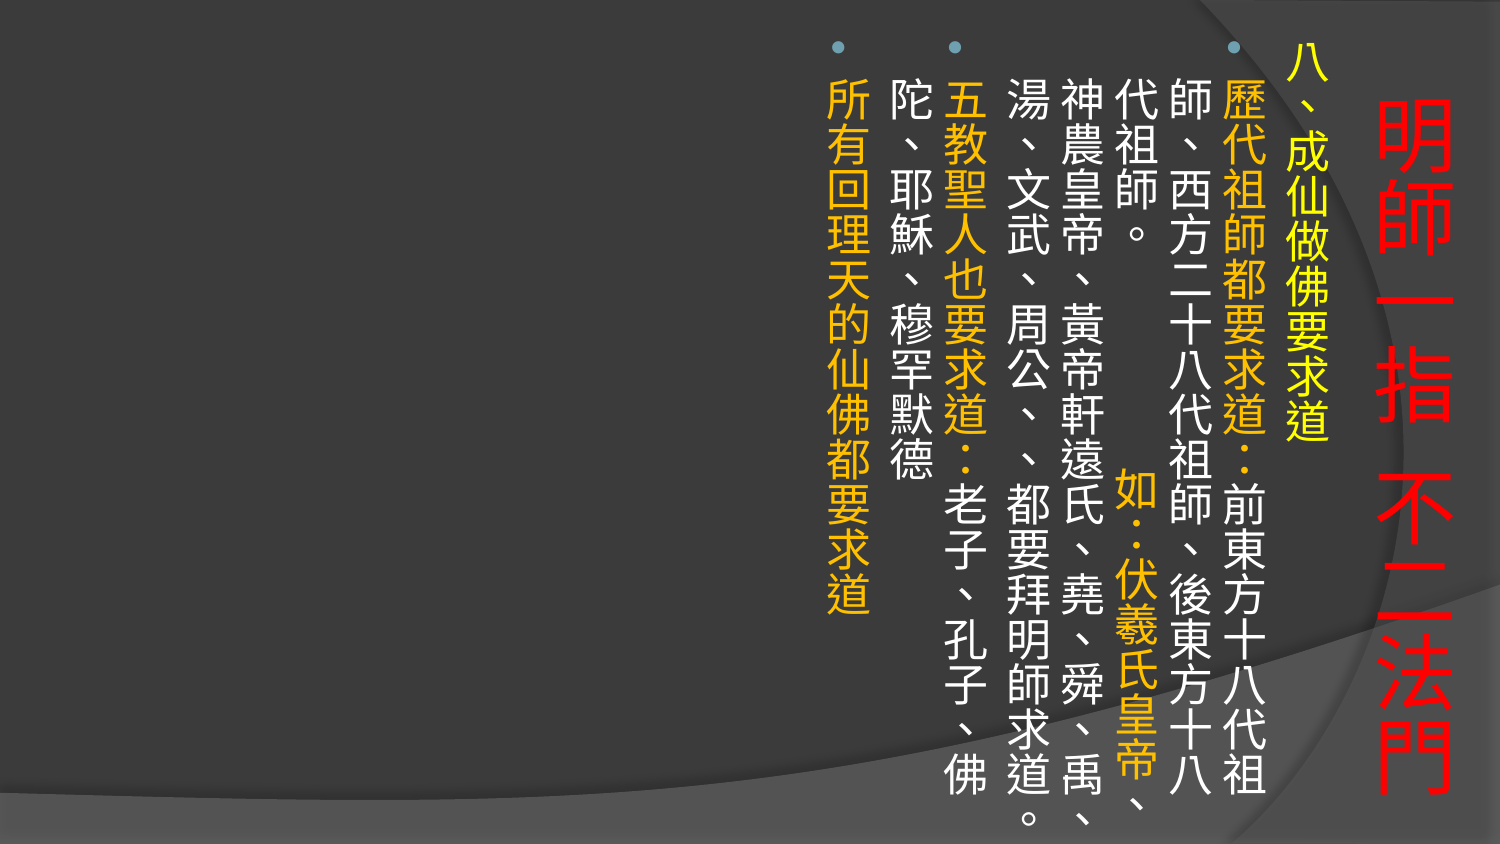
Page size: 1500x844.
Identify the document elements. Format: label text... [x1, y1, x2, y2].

list 八、成仙做佛要求道 歷代祖師都要求道：前東方十八代祖師、西方二十八代祖師、後東方十八代祖師。 如：伏羲氏皇帝、神農皇帝、黃帝軒遠氏、堯、舜、禹、湯、文武、周公、、都要拜明師求道。 五教聖人也要求道：老子、孔子、佛陀、耶穌、穆罕默德 所有回理天的仙佛都要求道 [29, 20, 1353, 824]
title 明師一指 不二法門 [1353, 43, 1473, 812]
